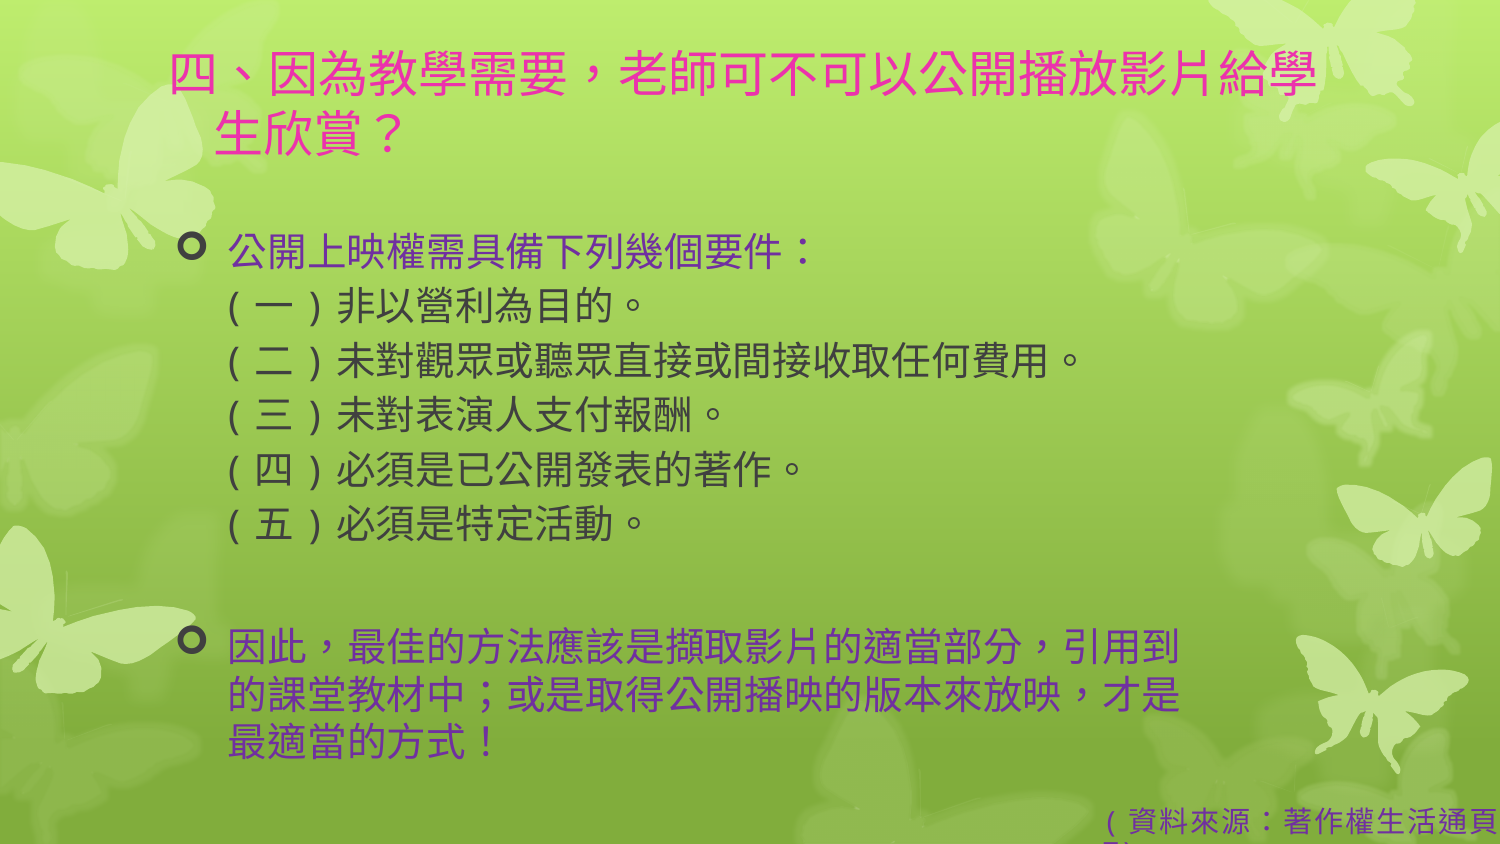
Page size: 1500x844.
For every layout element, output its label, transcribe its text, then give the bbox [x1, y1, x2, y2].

list 公開上映權需具備下列幾個要件： (一)非以營利為目的。 (二)未對觀眾或聽眾直接或間接收取任何費用。 (三)未對表演人支付報酬。 (四)必須是已公開發表的著作。 (五)必須是特定活動。 因此，最佳的方法應該是擷取影片的適當部分，引用到的課堂教材中；或是取得公開播映的版本來放映，才是最適當的方式！ [159, 219, 1236, 777]
text_box (資料來源：著作權生活通頁7) [1087, 800, 1500, 844]
title 四、因為教學需要，老師可不可以公開播放影片給學 生欣賞？ [153, 32, 1365, 173]
